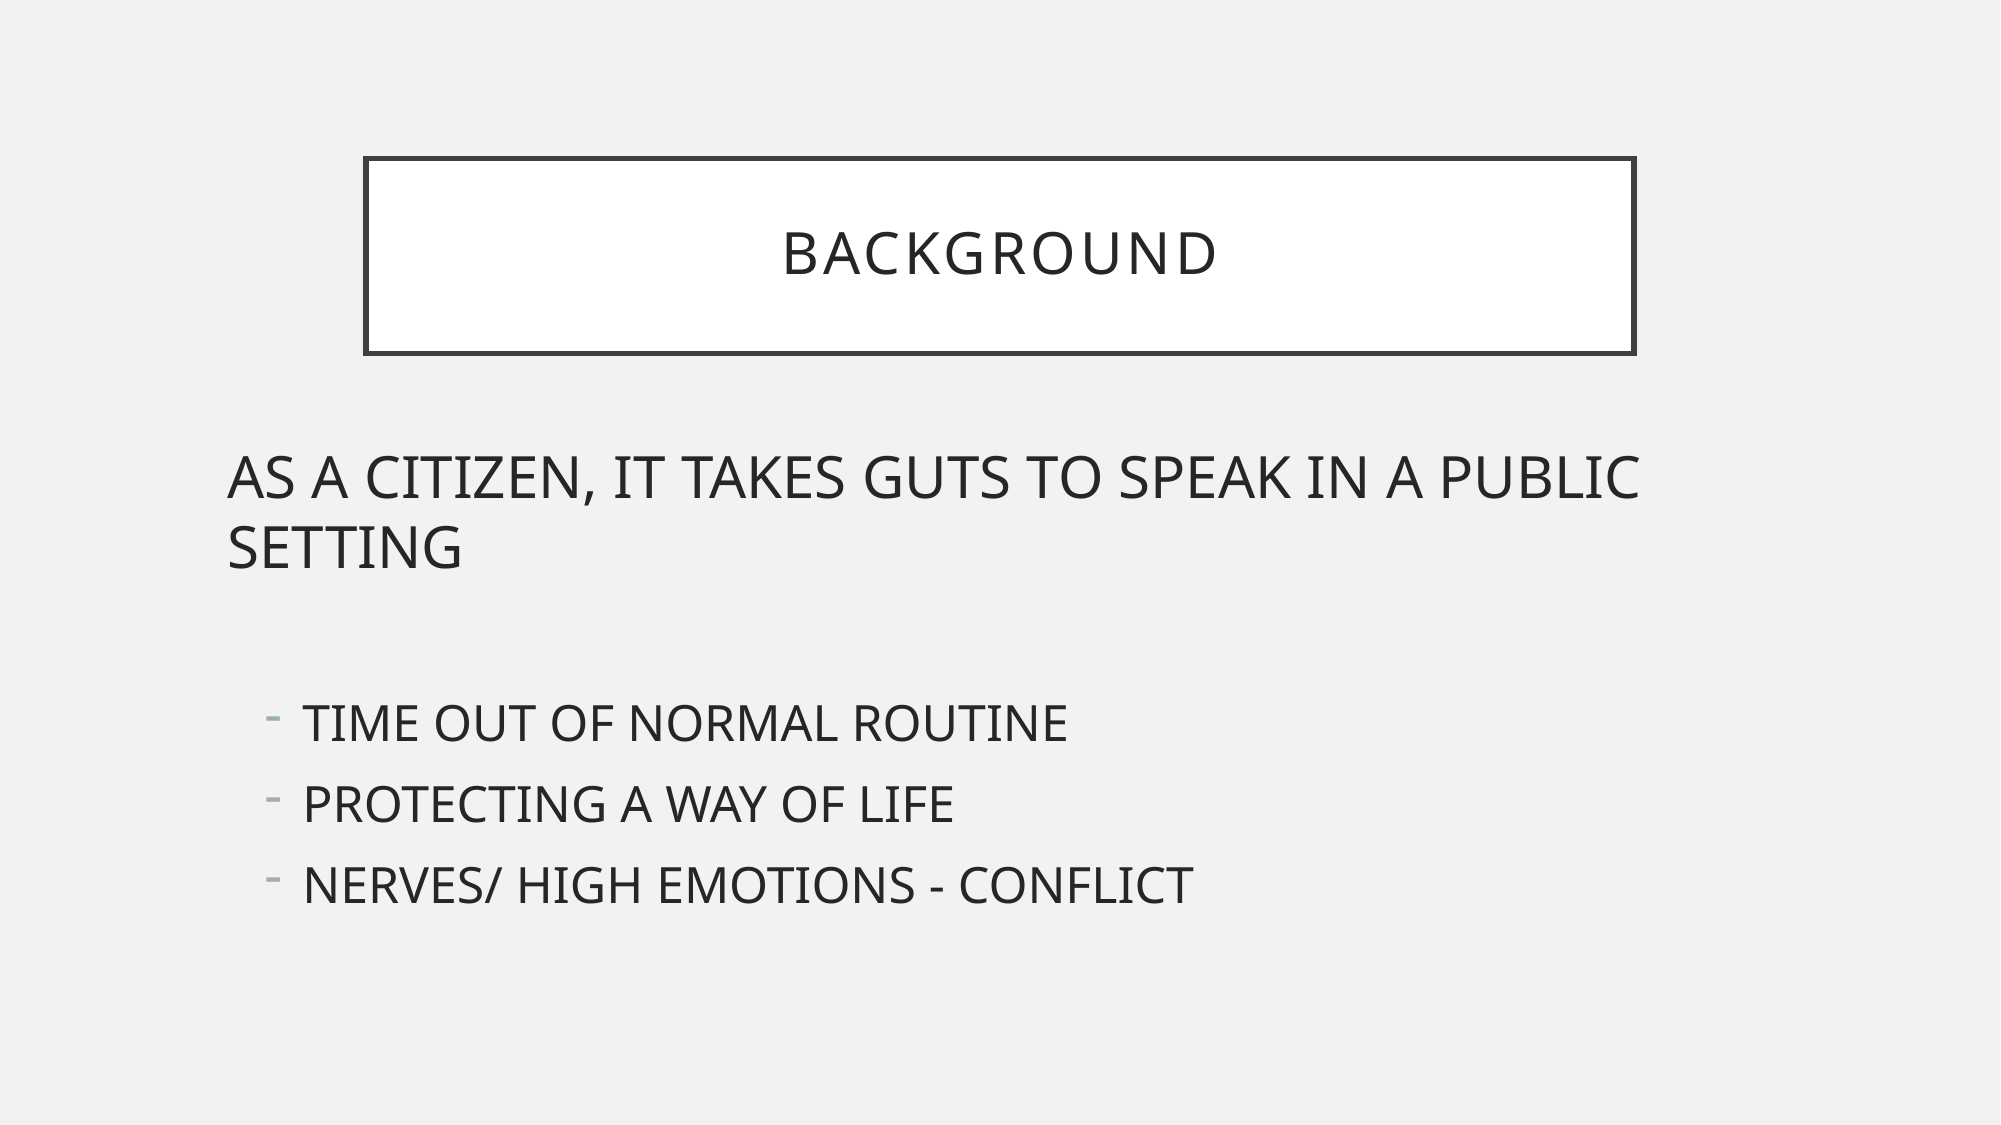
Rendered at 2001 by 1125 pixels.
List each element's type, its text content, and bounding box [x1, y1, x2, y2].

title BACKGROUND [363, 156, 1637, 356]
list AS A CITIZEN, IT TAKES GUTS TO SPEAK IN A PUBLIC SETTING TIME OUT OF NORMAL ROUTINE PROTECTING A WAY OF LIFE NERVES/ HIGH EMOTIONS - CONFLICT [212, 432, 1846, 942]
